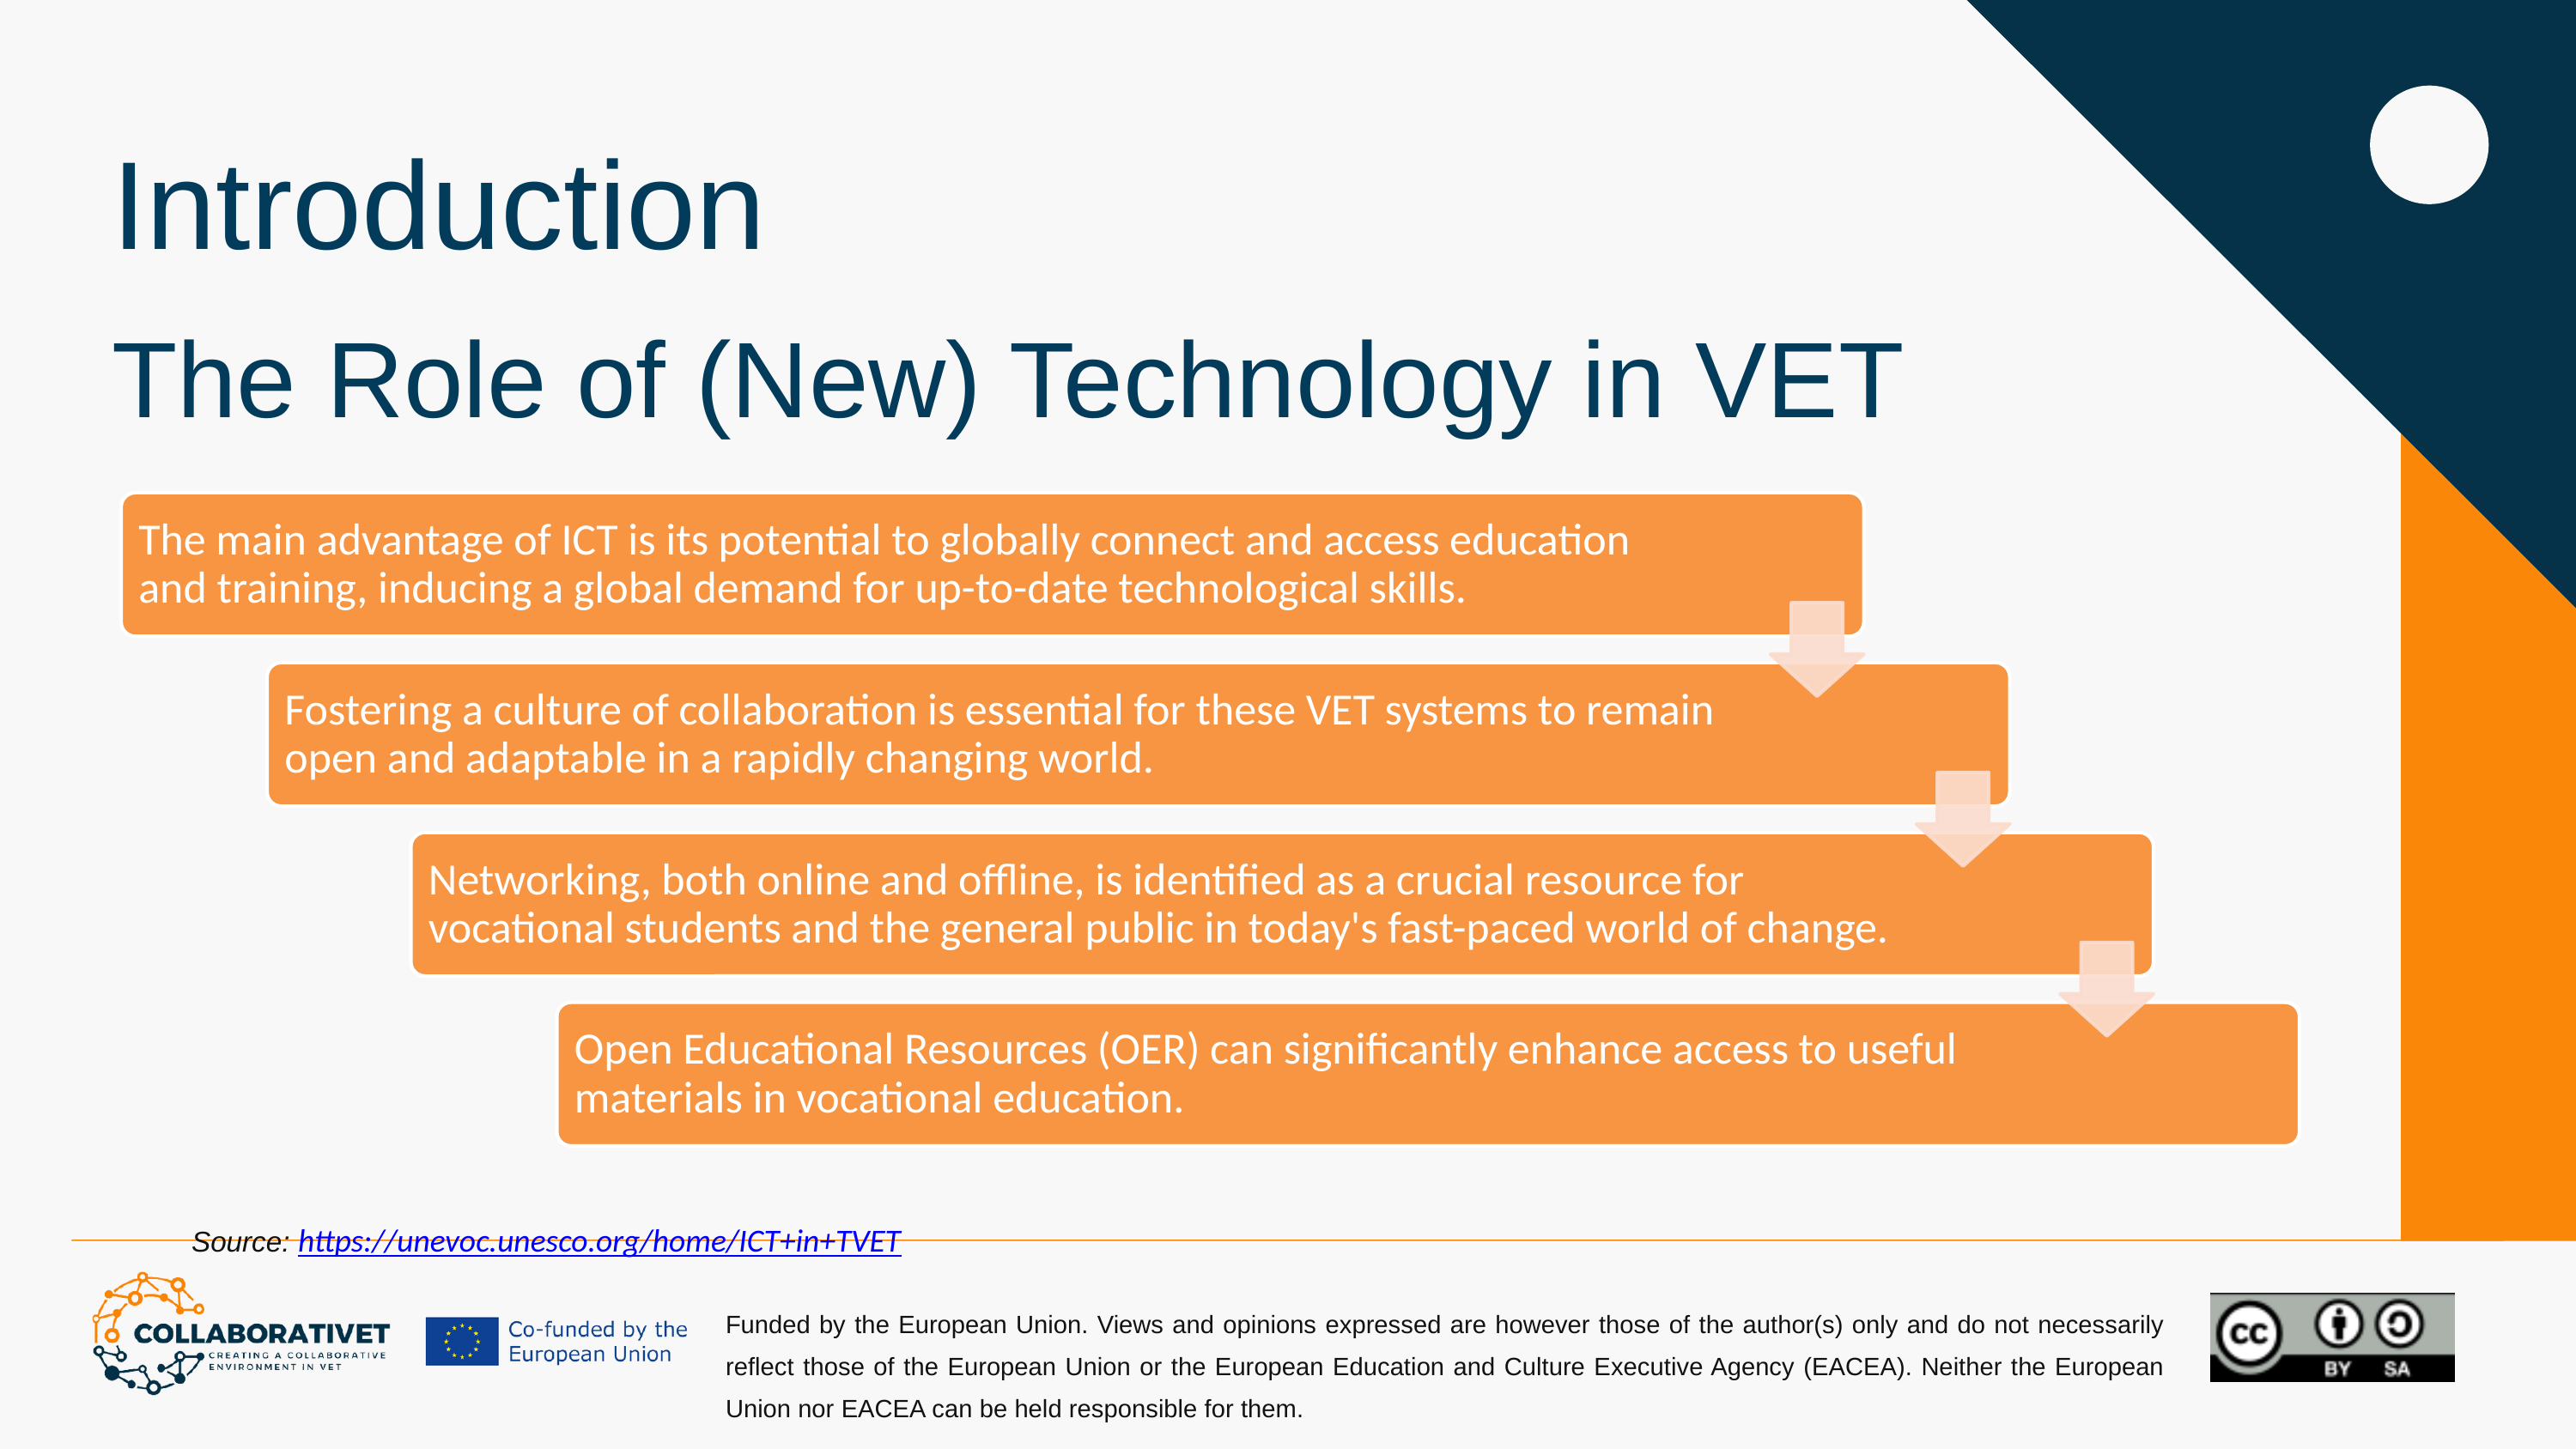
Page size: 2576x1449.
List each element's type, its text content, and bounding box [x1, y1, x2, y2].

picture [2210, 1293, 2455, 1382]
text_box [120, 492, 2300, 1147]
text_box Funded by the European Union. Views and opinions expressed are however those of the author(s) only and do not necessarily reflect those of the European Union or the European Education and Culture Executive Agency (EACEA). Neither the European Union nor EACEA can be held responsible for them. [725, 1296, 2166, 1423]
text_box [1966, 0, 2576, 609]
text_box [409, 1300, 712, 1382]
text_box [2370, 85, 2489, 204]
text_box Introduction The Role of (New) Technology in VET [112, 109, 2254, 440]
text_box [78, 1179, 408, 1449]
text_box [2401, 434, 2576, 1241]
text_box Source: https://unevoc.unesco.org/home/ICT+in+TVET [408, 1180, 2371, 1337]
